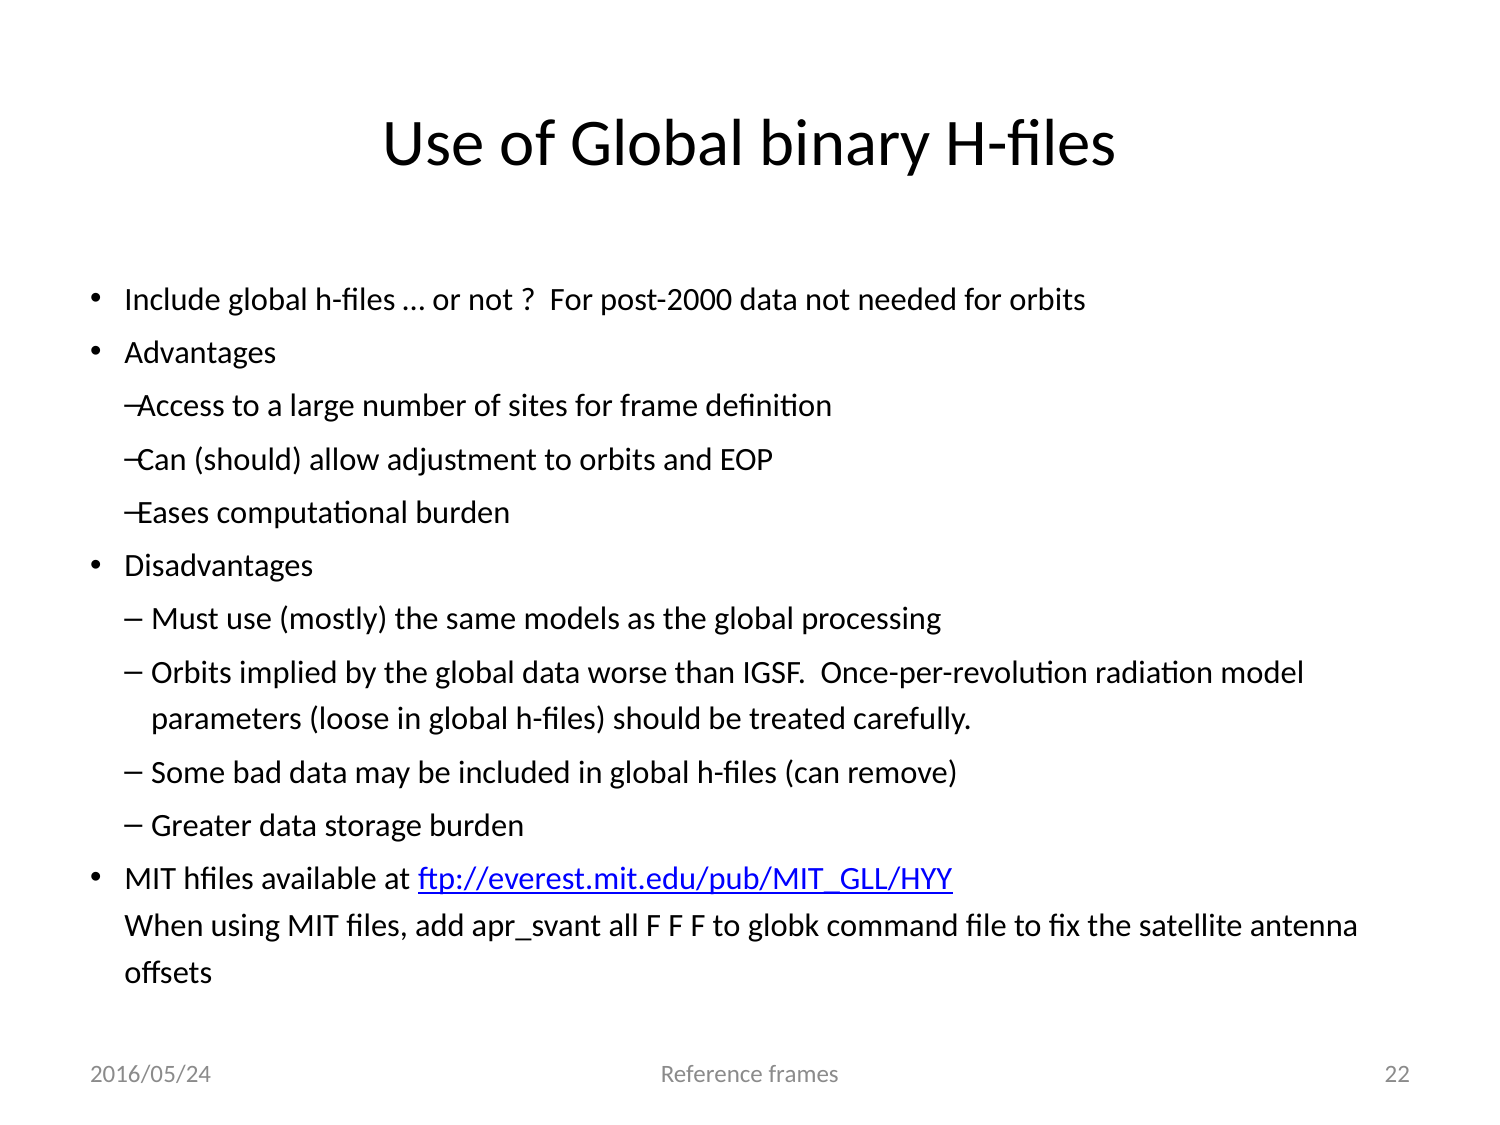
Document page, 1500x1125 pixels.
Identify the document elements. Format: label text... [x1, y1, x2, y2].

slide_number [75, 1042, 425, 1103]
list Include global h-files … or not ? For post-2000 data not needed for orbits Advantages Access to a large number of sites for frame definition Can (should) allow adjustment to orbits and EOP Eases computational burden Disadvantages Must use (mostly) the same models as the global processing Orbits implied by the global data worse than IGSF. Once-per-revolution radiation model parameters (loose in global h-files) should be treated carefully. Some bad data may be included in global h-files (can remove) Greater data storage burden MIT hfiles available at ftp://everest.mit.edu/pub/MIT_GLL/HYY When using MIT files, add apr_svant all F F F to globk command file to fix the satellite antenna offsets [75, 262, 1425, 1005]
title Use of Global binary H-files [75, 45, 1425, 233]
footer Reference frames [512, 1042, 988, 1103]
slide_number 22 [1074, 1042, 1425, 1103]
